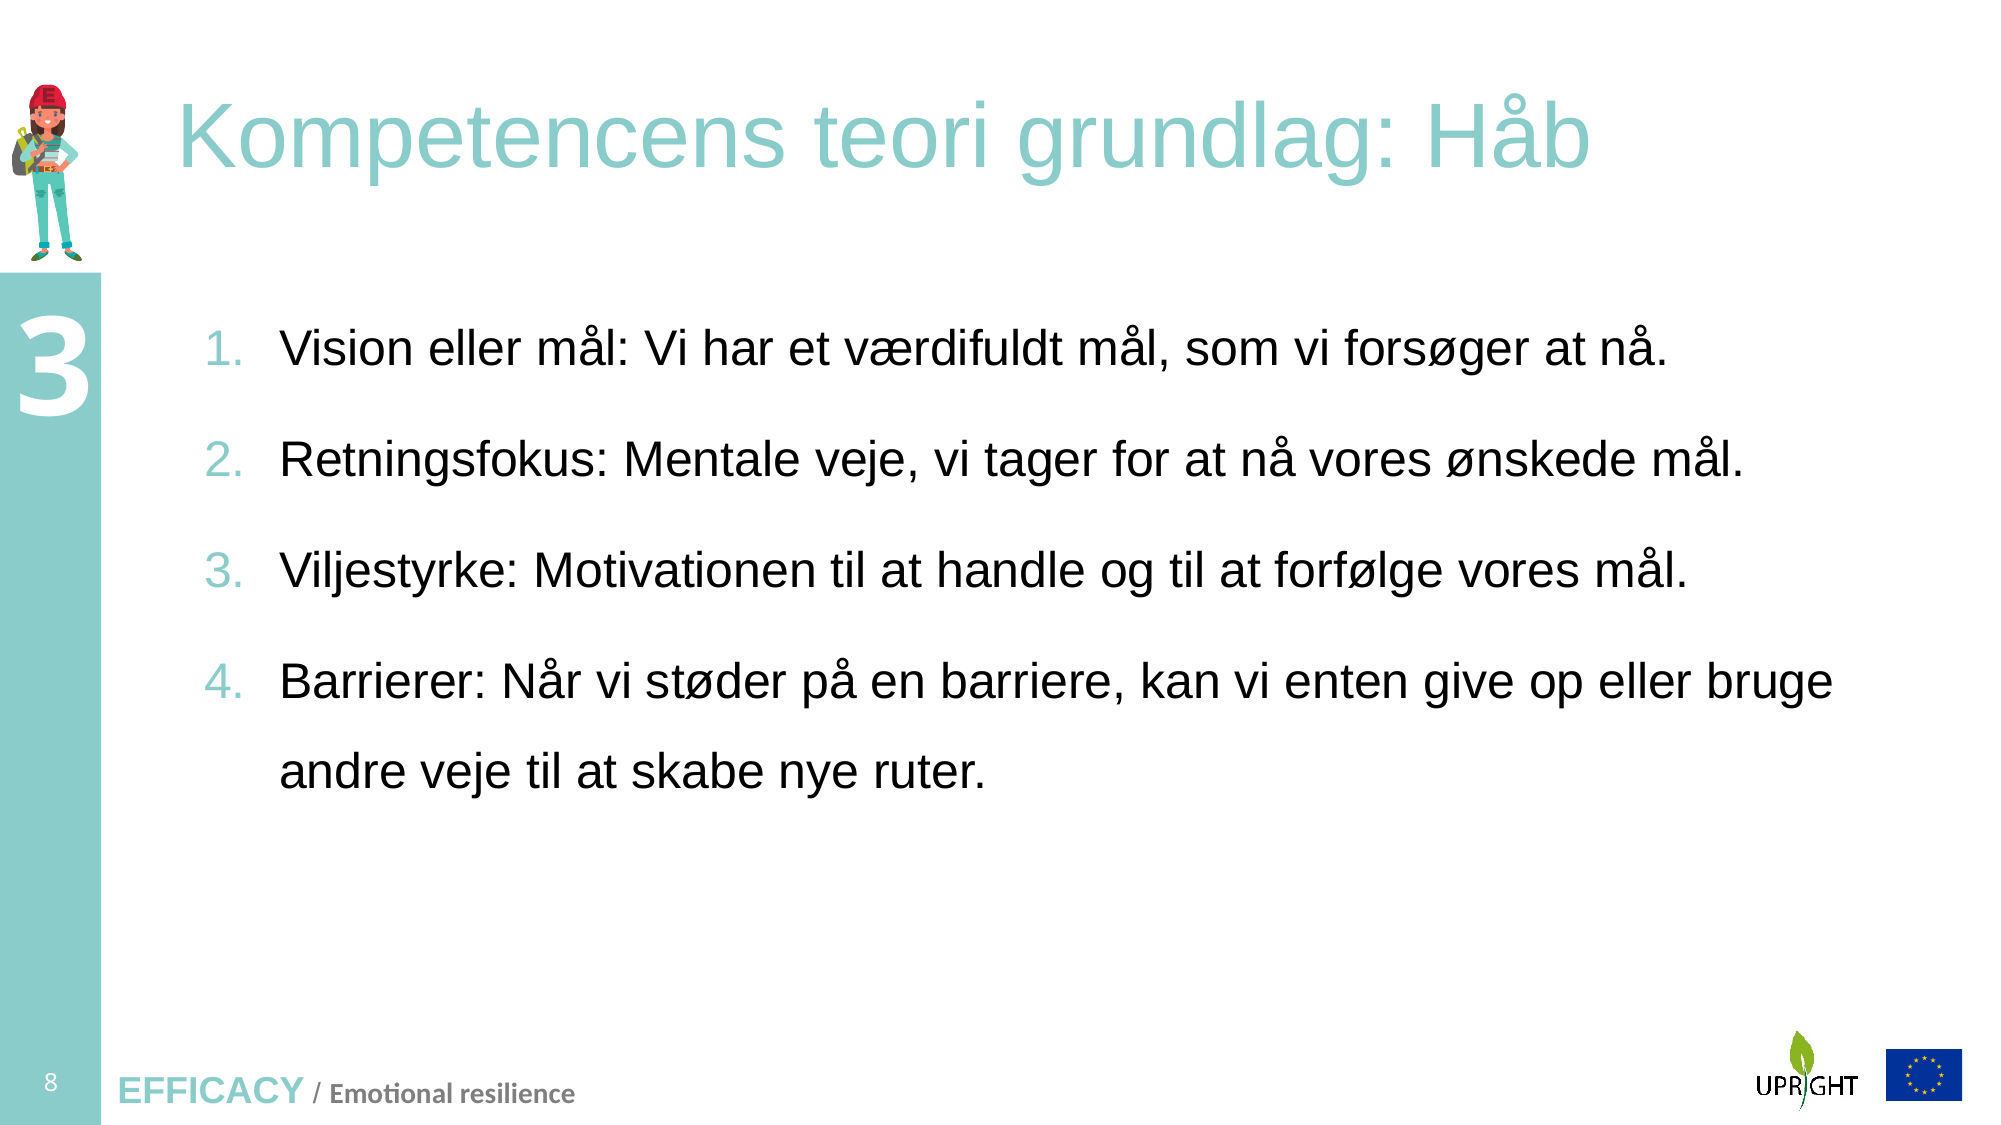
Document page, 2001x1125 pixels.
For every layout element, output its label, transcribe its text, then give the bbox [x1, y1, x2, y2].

list Vision eller mål: Vi har et værdifuldt mål, som vi forsøger at nå. Retningsfokus: Mentale veje, vi tager for at nå vores ønskede mål. Viljestyrke: Motivationen til at handle og til at forfølge vores mål. Barrierer: Når vi støder på en barriere, kan vi enten give op eller bruge andre veje til at skabe nye ruter. [176, 278, 1902, 993]
picture [12, 83, 85, 265]
picture [1886, 1049, 1963, 1101]
picture [1741, 1024, 1869, 1120]
title Kompetencens teori grundlag: Håb [161, 60, 1918, 216]
